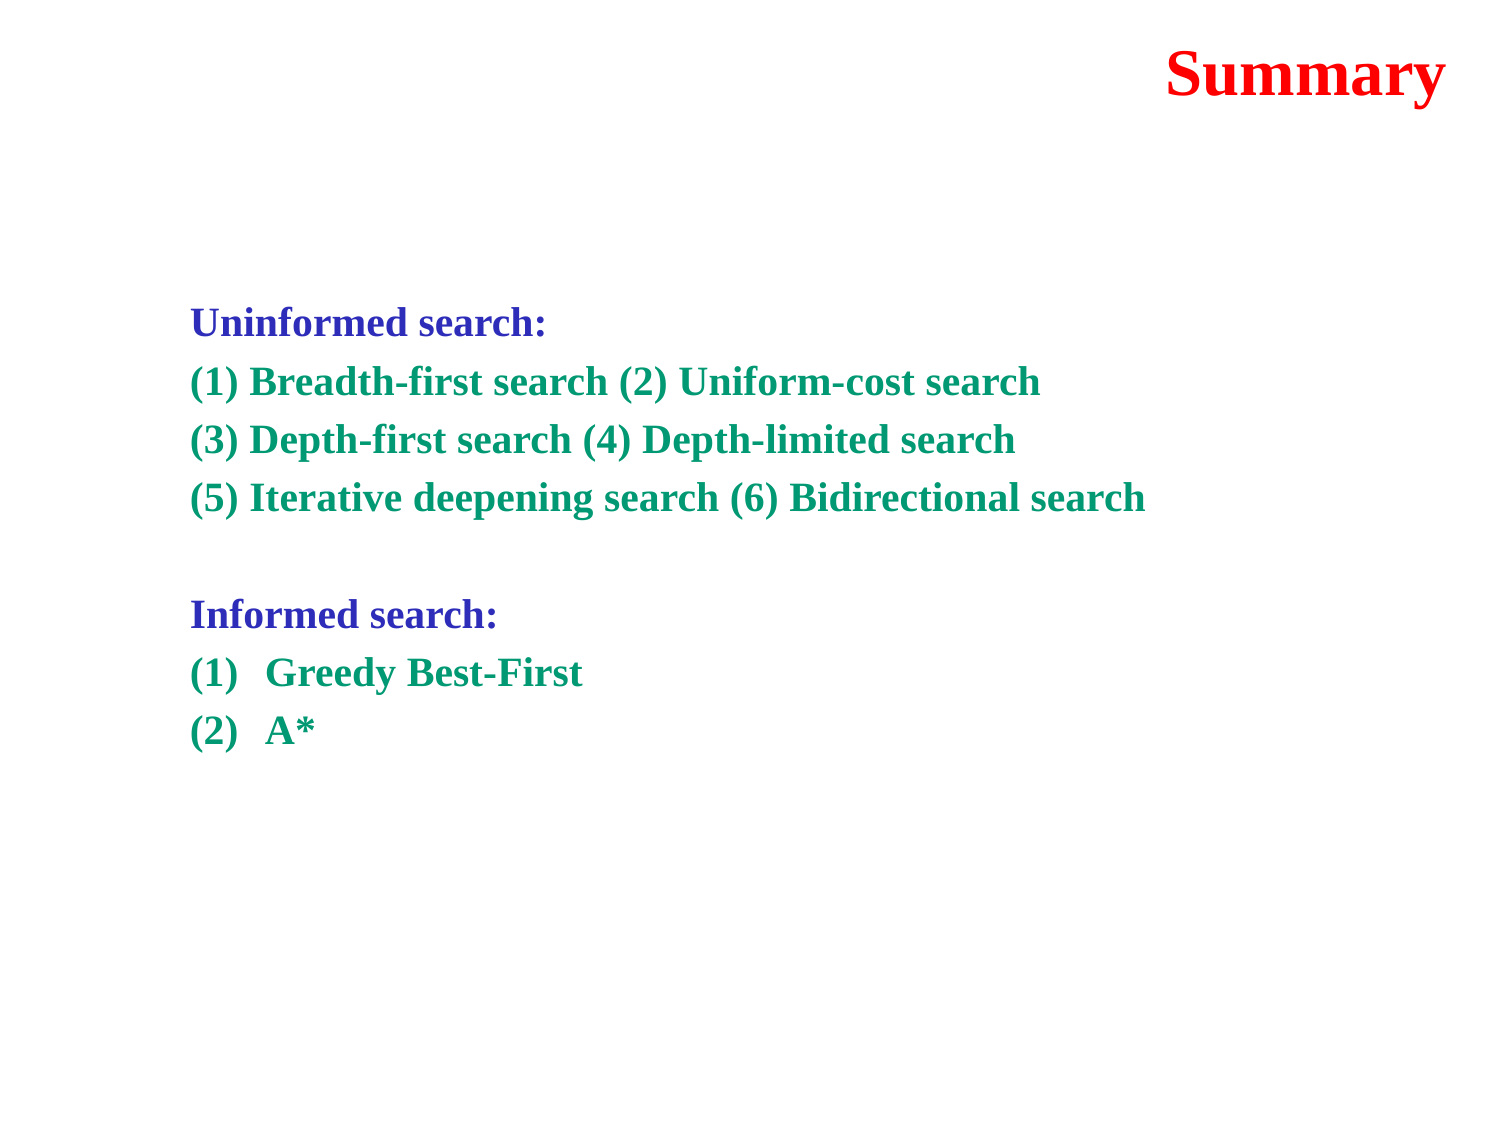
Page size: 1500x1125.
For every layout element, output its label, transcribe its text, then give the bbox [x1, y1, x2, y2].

title Summary [187, 0, 1463, 163]
list Uninformed search: (1) Breadth-first search (2) Uniform-cost search (3) Depth-first search (4) Depth-limited search (5) Iterative deepening search (6) Bidirectional search Informed search: Greedy Best-First A* [174, 287, 1475, 825]
